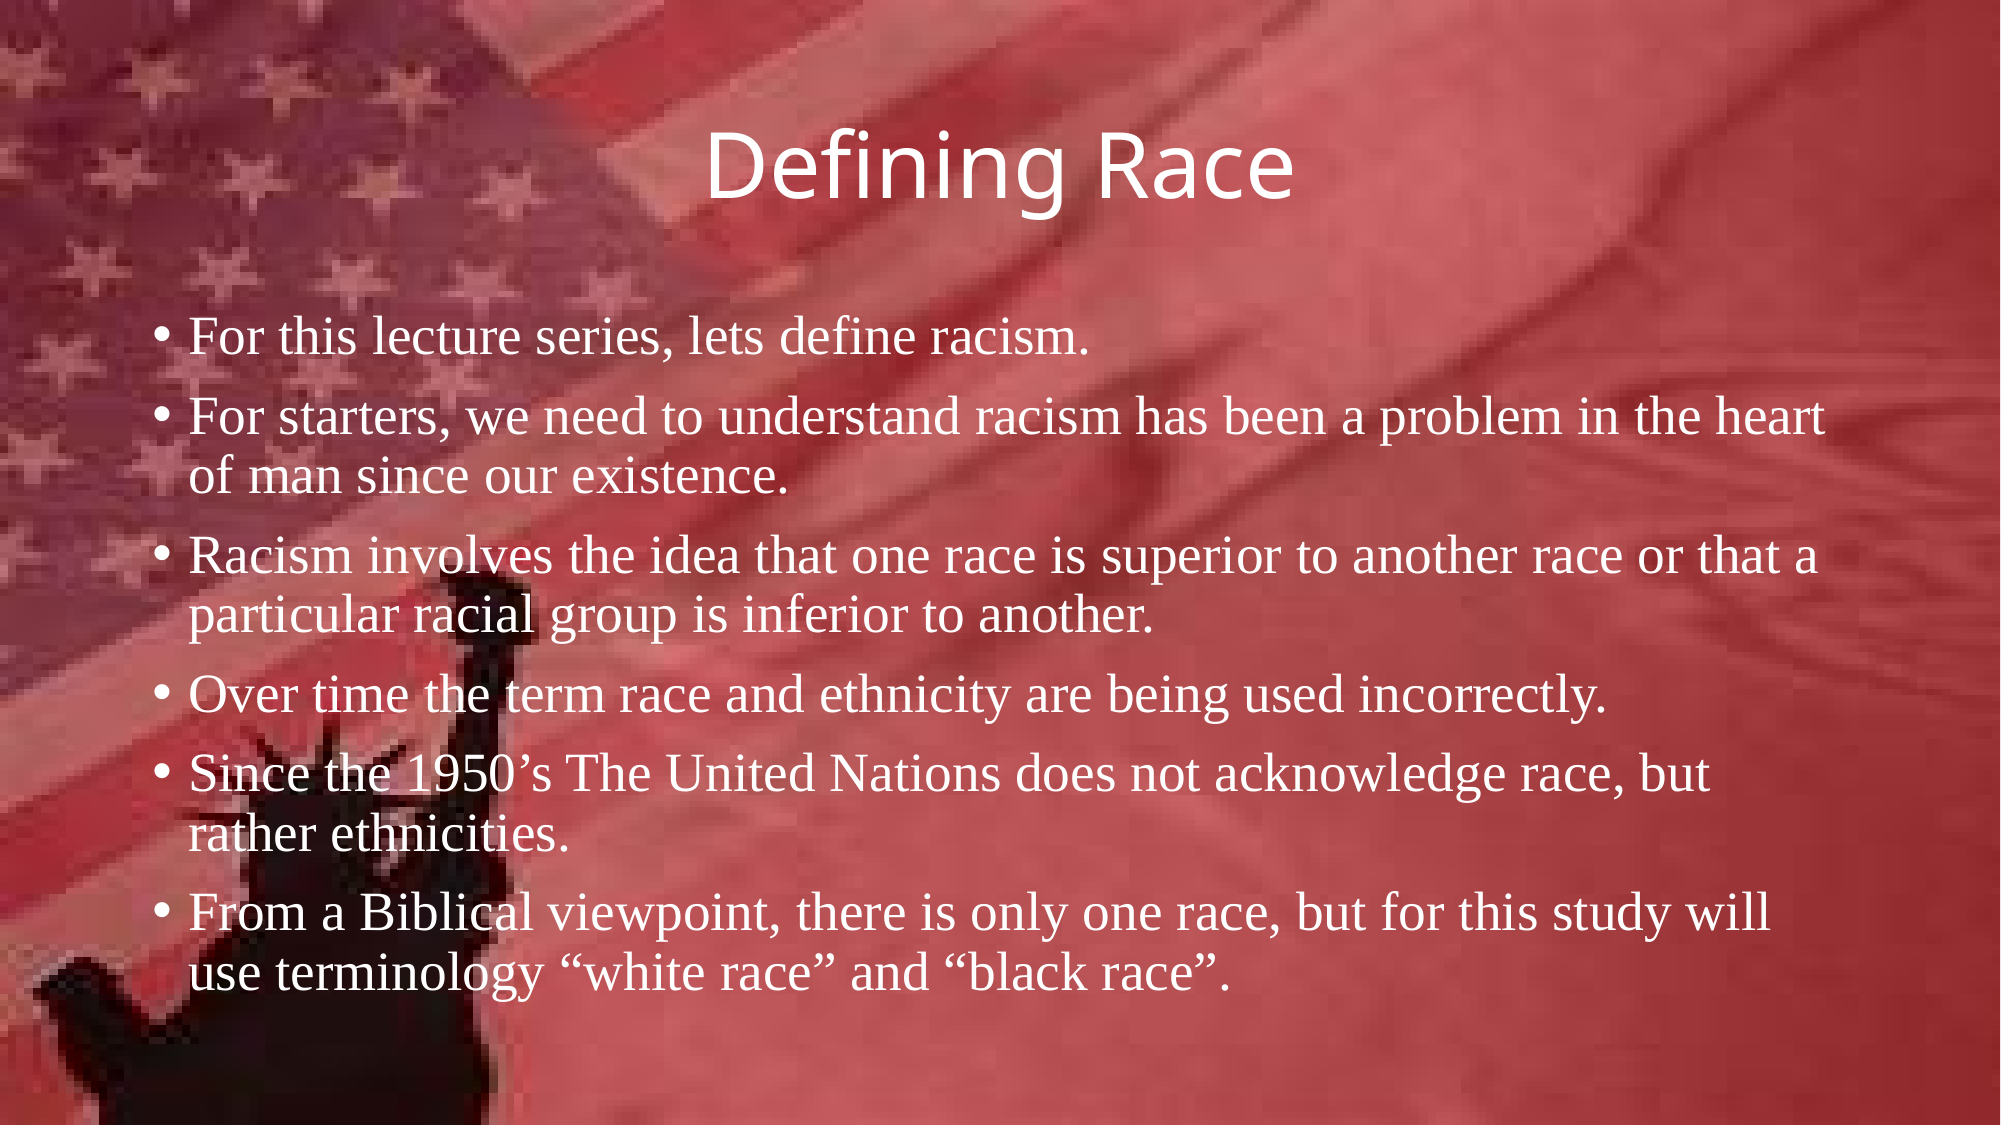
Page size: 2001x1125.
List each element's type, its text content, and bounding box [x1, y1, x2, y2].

list For this lecture series, lets define racism. For starters, we need to understand racism has been a problem in the heart of man since our existence. Racism involves the idea that one race is superior to another race or that a particular racial group is inferior to another. Over time the term race and ethnicity are being used incorrectly. Since the 1950’s The United Nations does not acknowledge race, but rather ethnicities. From a Biblical viewpoint, there is only one race, but for this study will use terminology “white race” and “black race”. [137, 299, 1863, 1014]
title Defining Race [137, 59, 1863, 278]
picture [0, 0, 2001, 1125]
